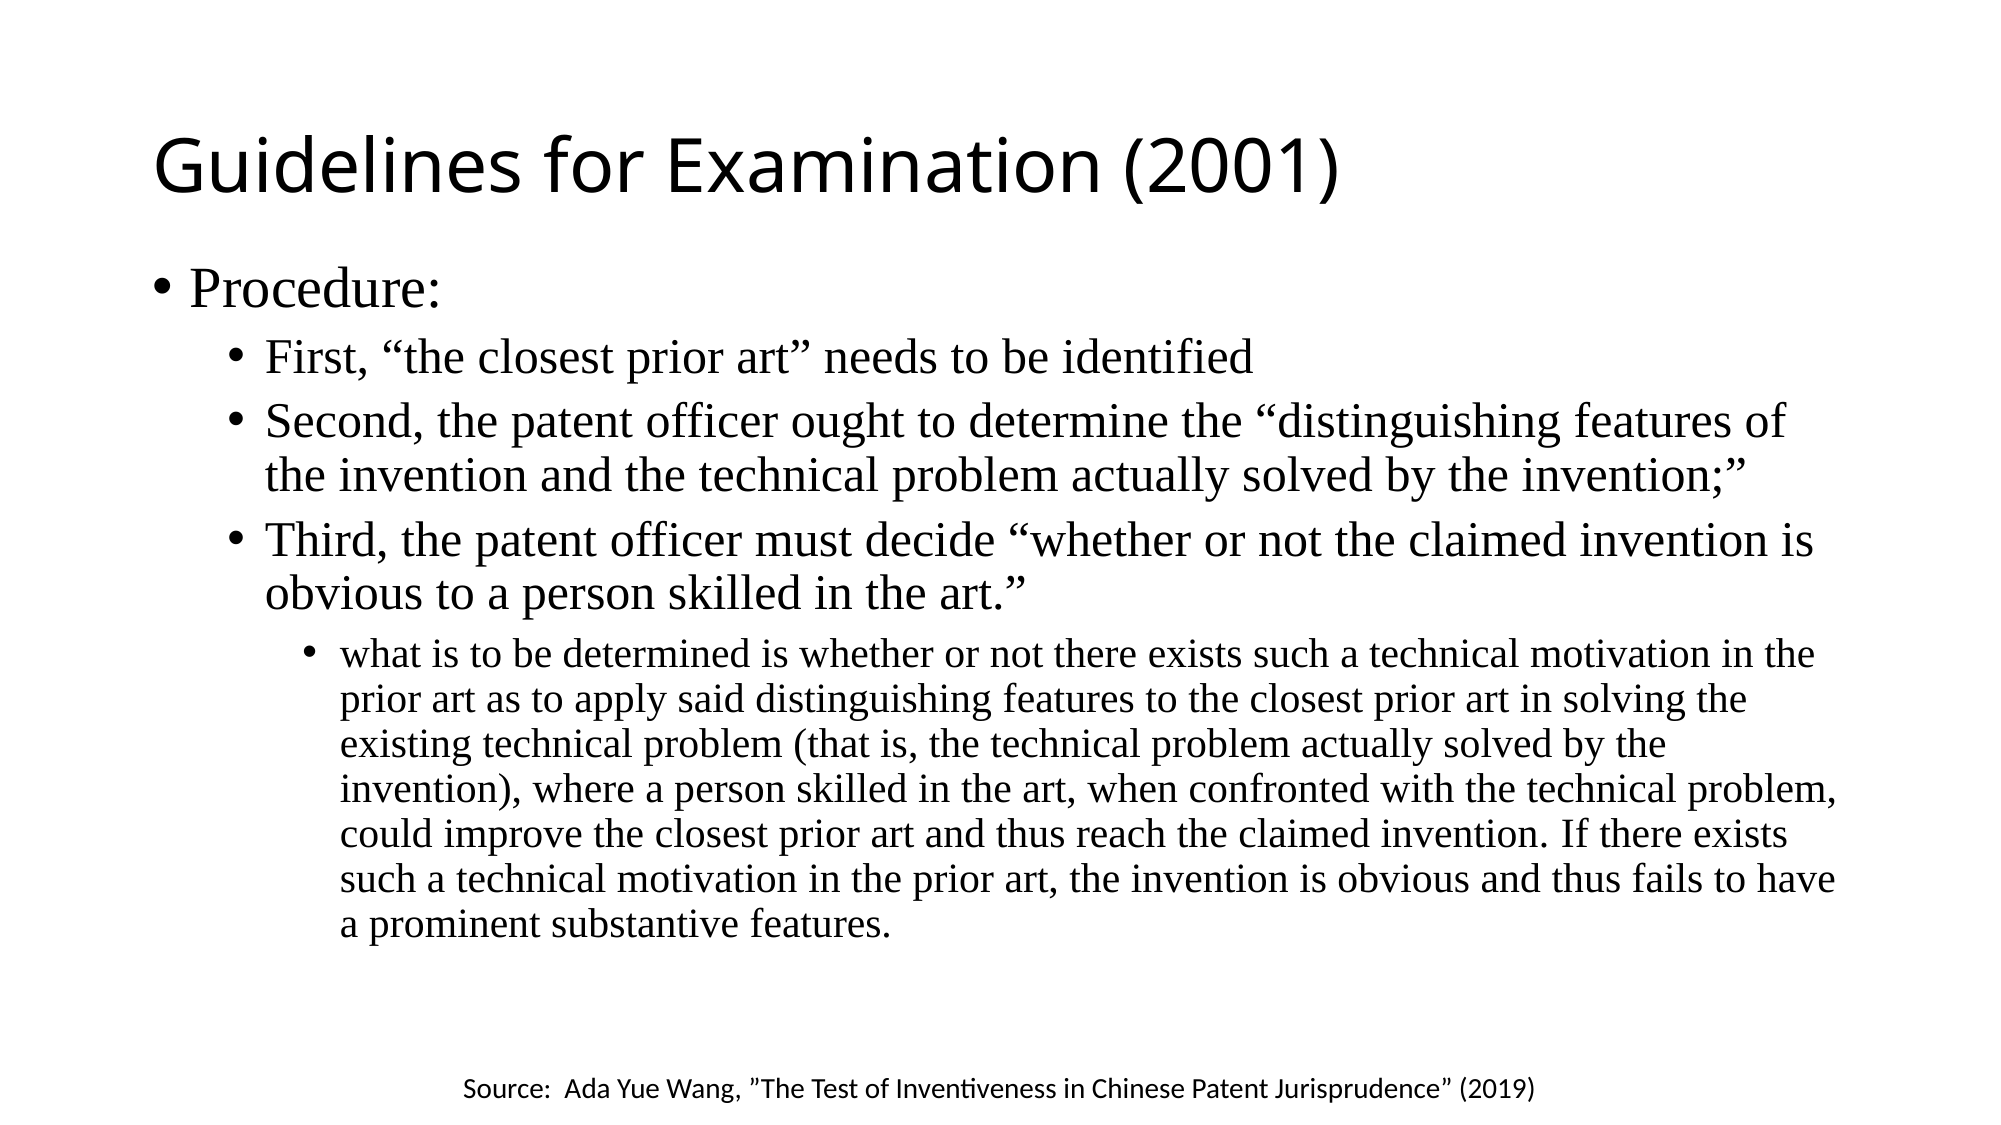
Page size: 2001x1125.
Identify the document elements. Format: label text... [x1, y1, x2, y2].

title Guidelines for Examination (2001) [137, 59, 1863, 249]
text_box Source: Ada Yue Wang, ”The Test of Inventiveness in Chinese Patent Jurisprudence” (2019) [448, 1061, 1552, 1112]
list Procedure: First, “the closest prior art” needs to be identified Second, the patent officer ought to determine the “distinguishing features of the invention and the technical problem actually solved by the invention;” Third, the patent officer must decide “whether or not the claimed invention is obvious to a person skilled in the art.” what is to be determined is whether or not there exists such a technical motivation in the prior art as to apply said distinguishing features to the closest prior art in solving the existing technical problem (that is, the technical problem actually solved by the invention), where a person skilled in the art, when confronted with the technical problem, could improve the closest prior art and thus reach the claimed invention. If there exists such a technical motivation in the prior art, the invention is obvious and thus fails to have a prominent substantive features. [137, 249, 1863, 1018]
